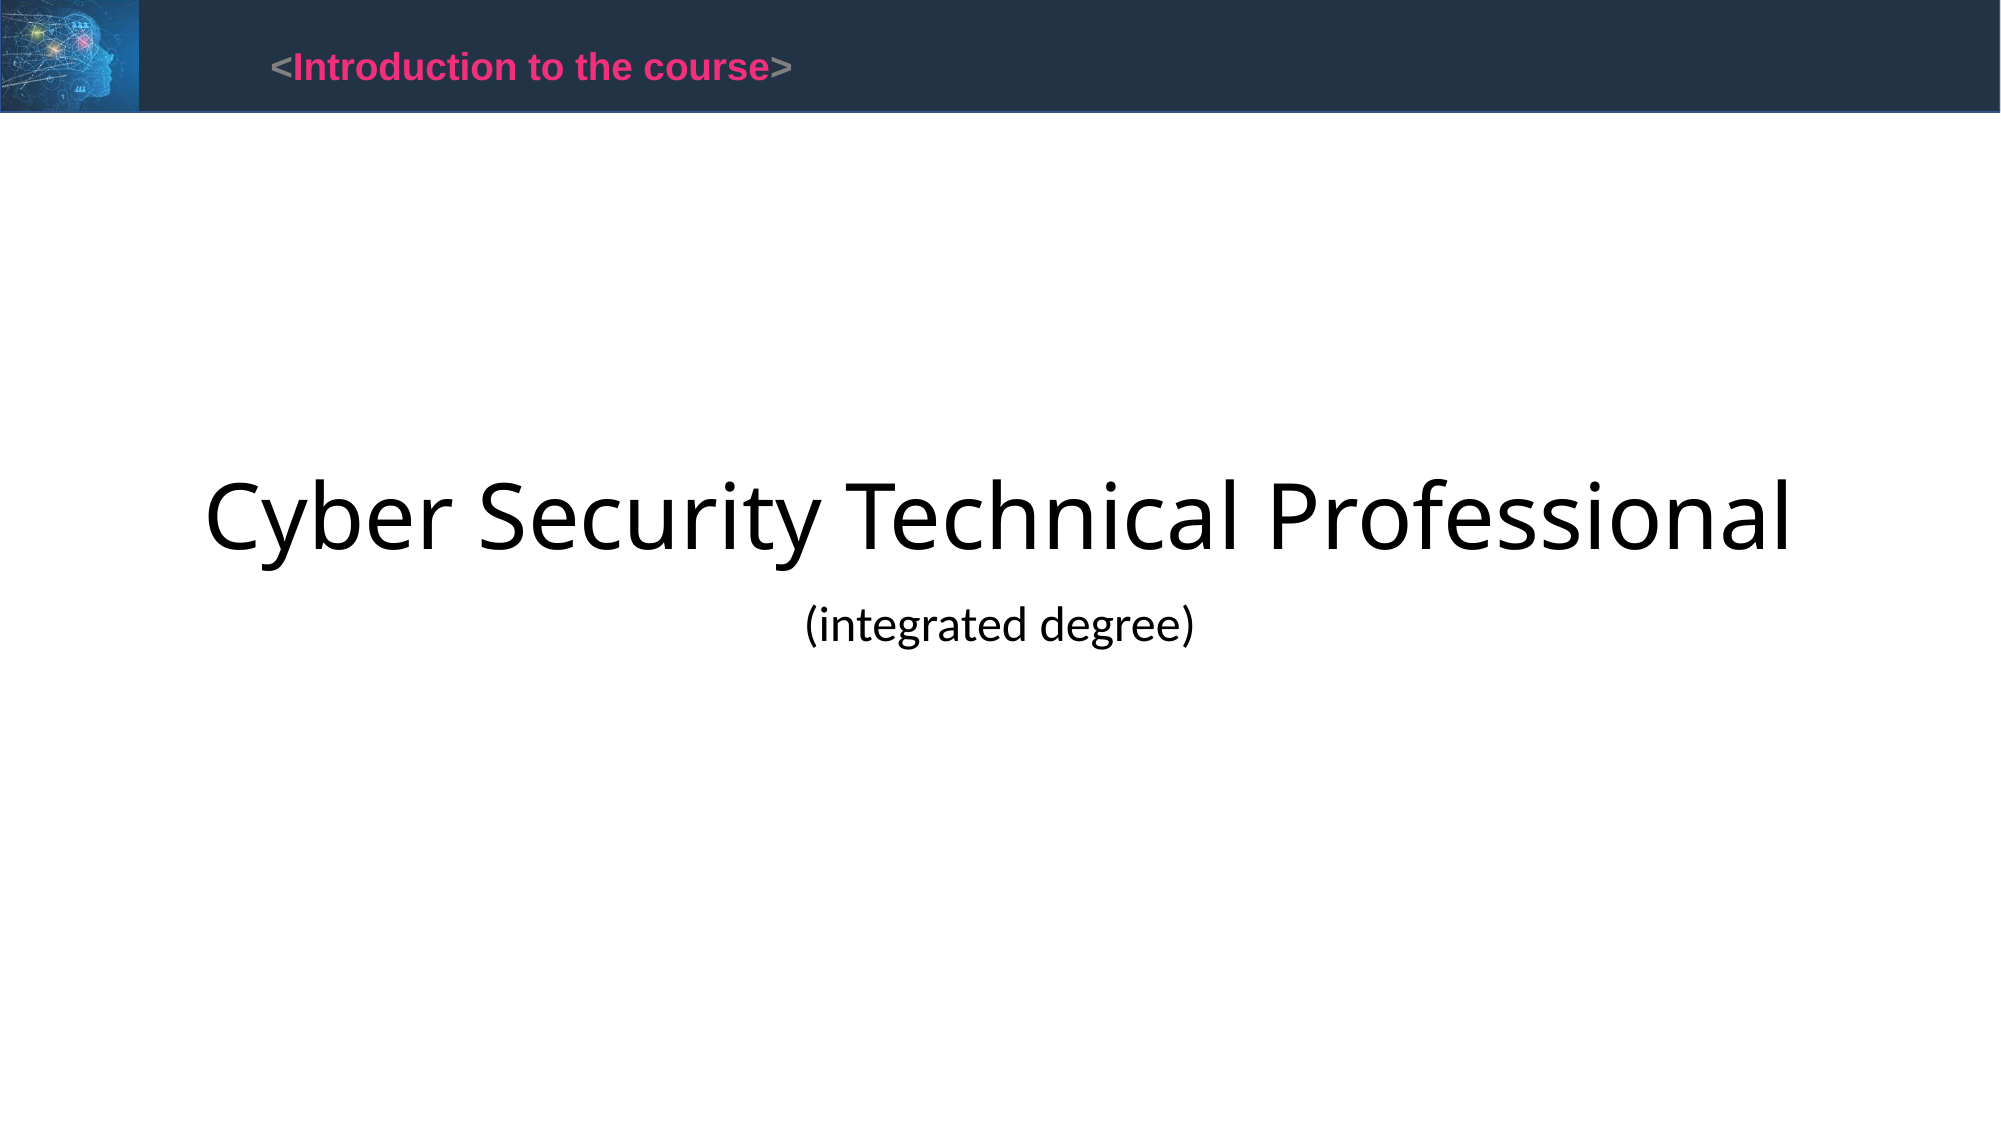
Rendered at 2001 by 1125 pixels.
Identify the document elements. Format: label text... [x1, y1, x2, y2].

text_box <Introduction to the course> [255, 26, 808, 122]
picture [2, 0, 139, 111]
title Cyber Security Technical Professional [177, 185, 1823, 577]
subtitle (integrated degree) [249, 590, 1750, 863]
